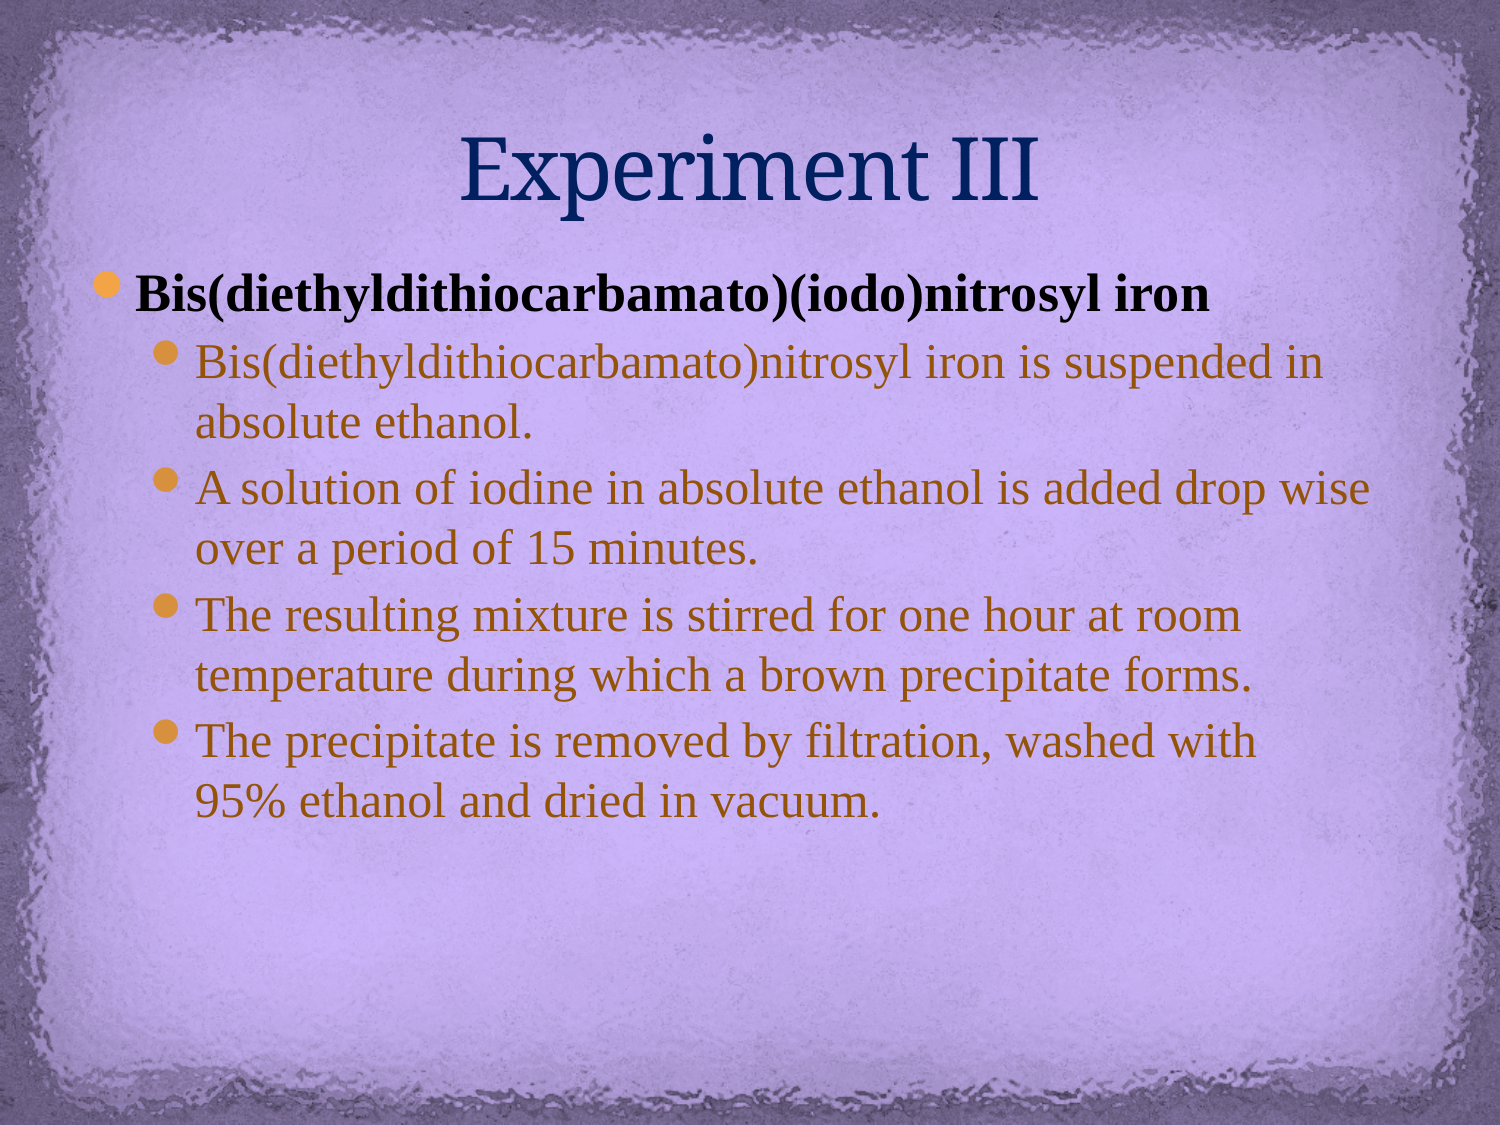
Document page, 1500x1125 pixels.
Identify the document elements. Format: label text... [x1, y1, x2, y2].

title Experiment III [74, 24, 1425, 225]
list Bis(diethyldithiocarbamato)(iodo)nitrosyl iron Bis(diethyldithiocarbamato)nitrosyl iron is suspended in absolute ethanol. A solution of iodine in absolute ethanol is added drop wise over a period of 15 minutes. The resulting mixture is stirred for one hour at room temperature during which a brown precipitate forms. The precipitate is removed by filtration, washed with 95% ethanol and dried in vacuum. [75, 249, 1425, 1000]
